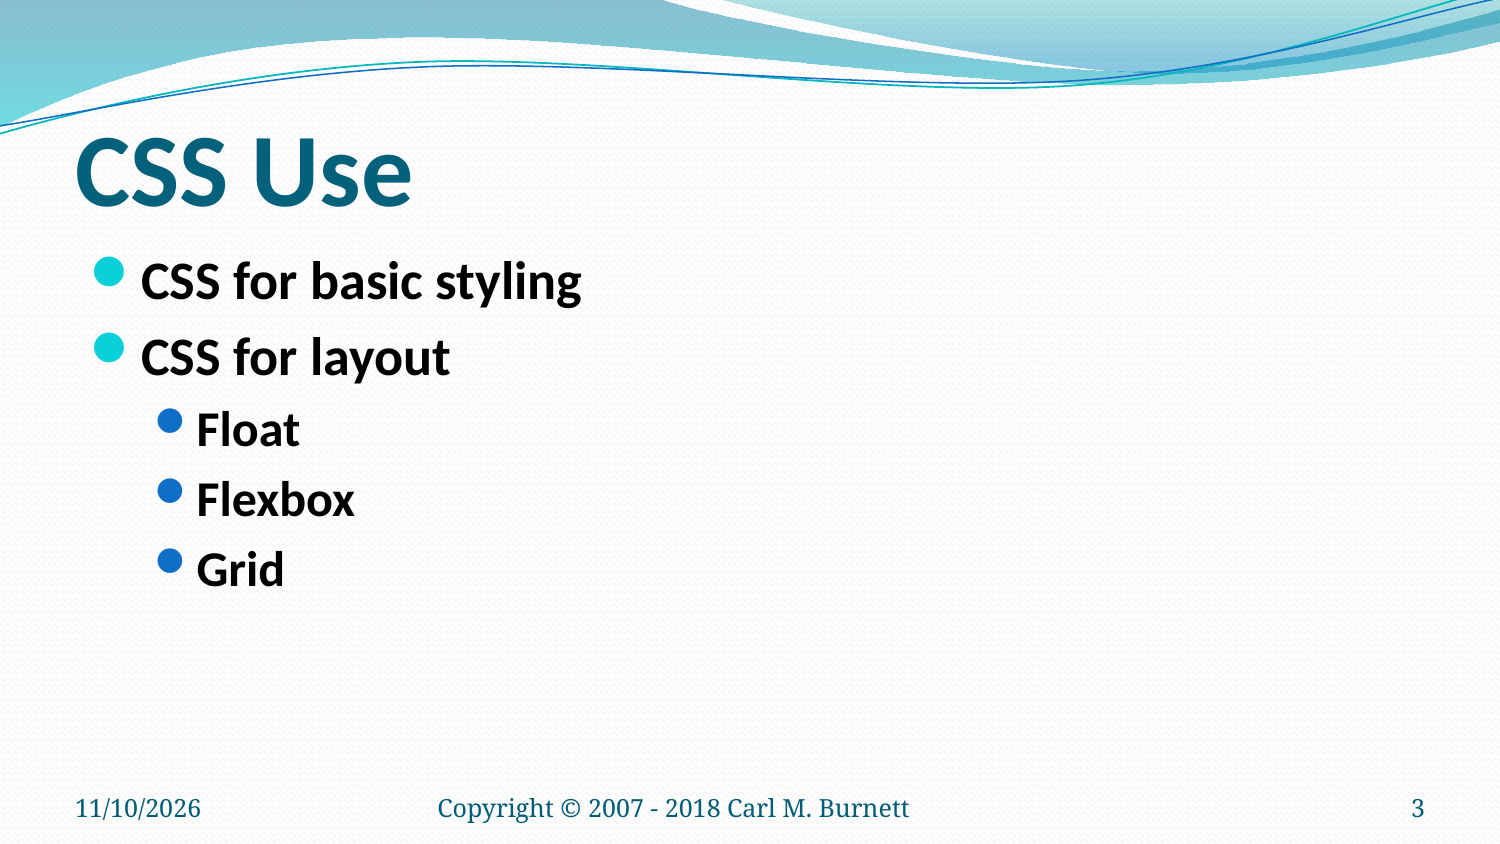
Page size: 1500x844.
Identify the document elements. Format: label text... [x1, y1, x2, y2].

footer Copyright © 2007 - 2018 Carl M. Burnett [437, 782, 988, 827]
title CSS Use [75, 86, 1425, 228]
list CSS for basic styling CSS for layout Float Flexbox Grid [75, 238, 1425, 779]
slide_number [75, 782, 425, 827]
slide_number 3 [1299, 782, 1425, 827]
